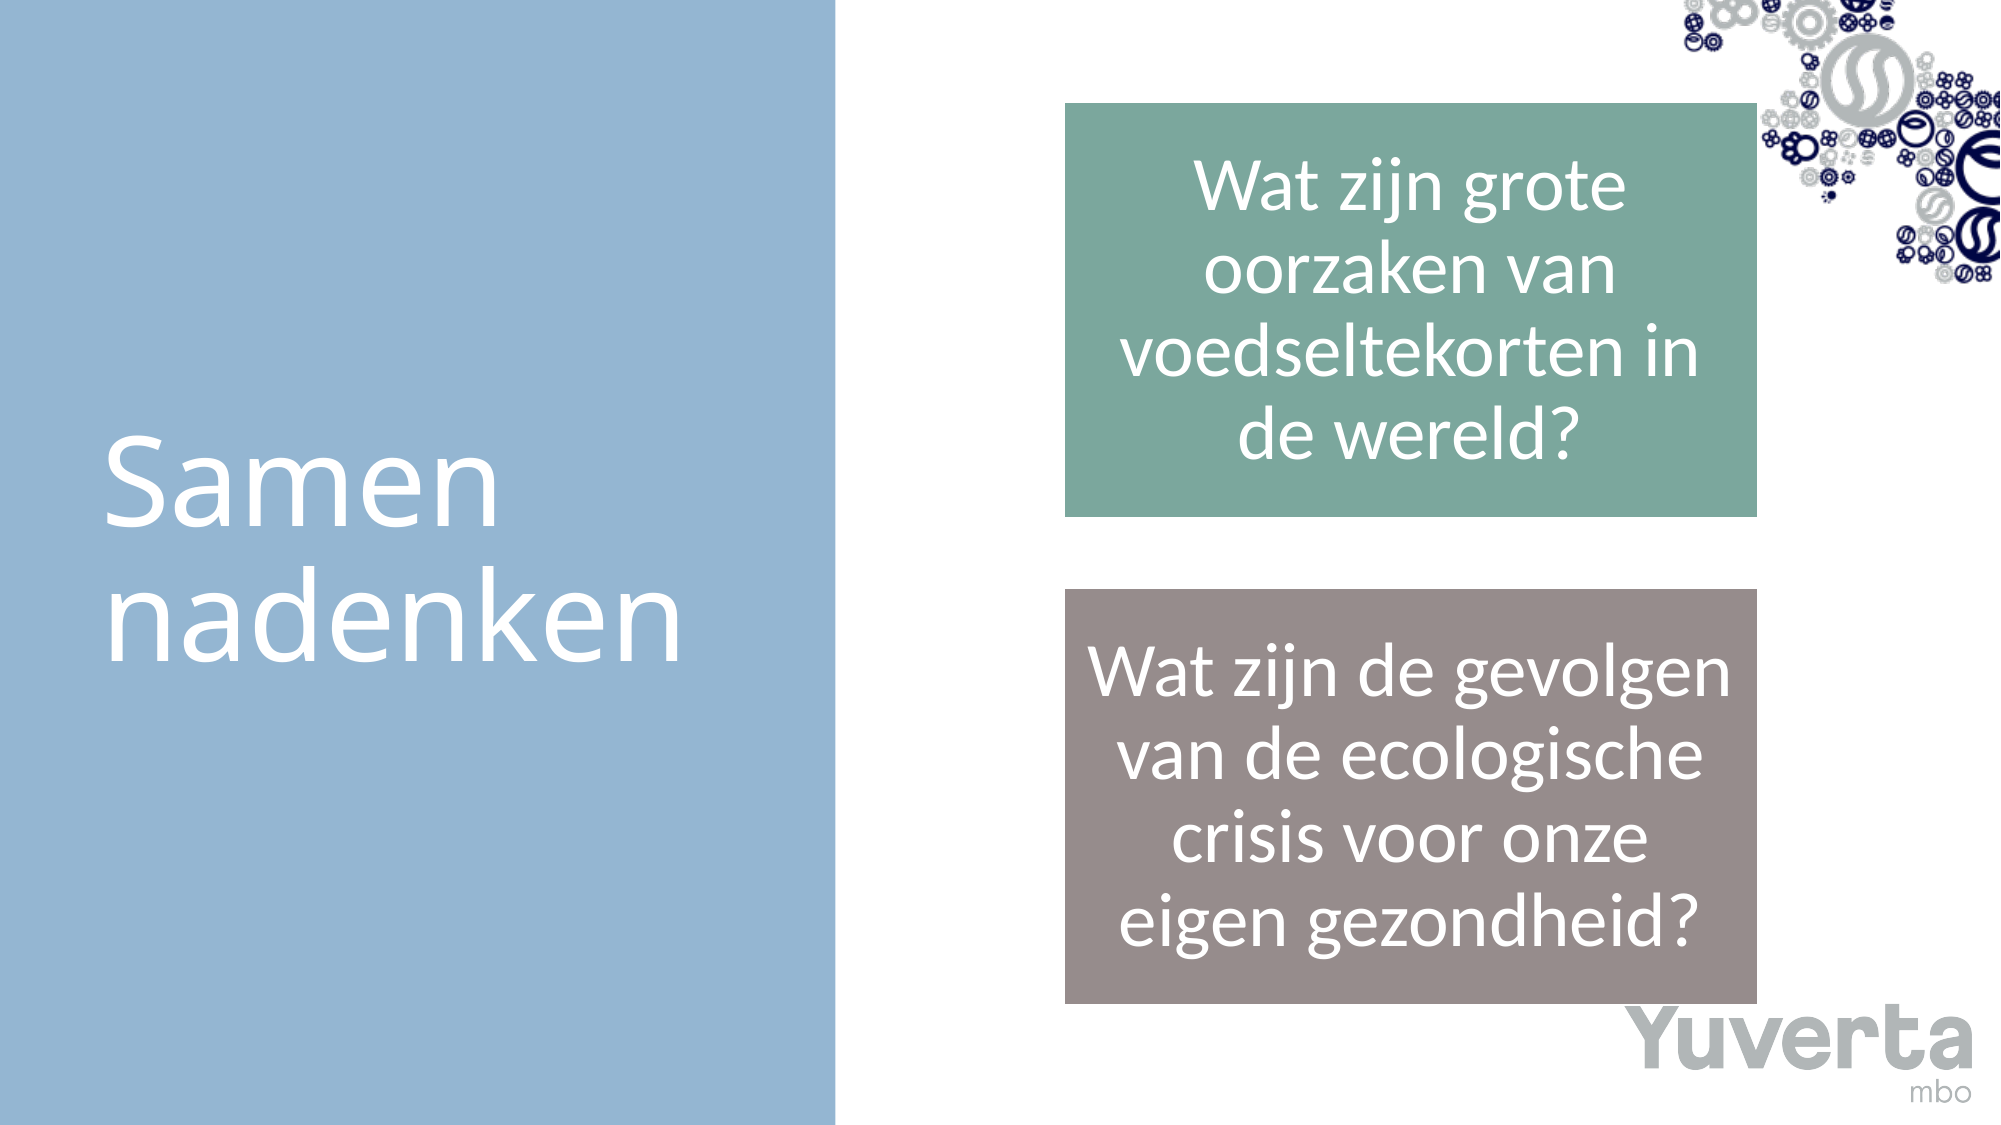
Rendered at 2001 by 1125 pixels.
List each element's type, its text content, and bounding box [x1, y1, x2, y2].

picture [836, 0, 2000, 1125]
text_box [897, 101, 1925, 1005]
text_box [0, 0, 836, 1125]
title Samen nadenken [86, 101, 711, 1005]
